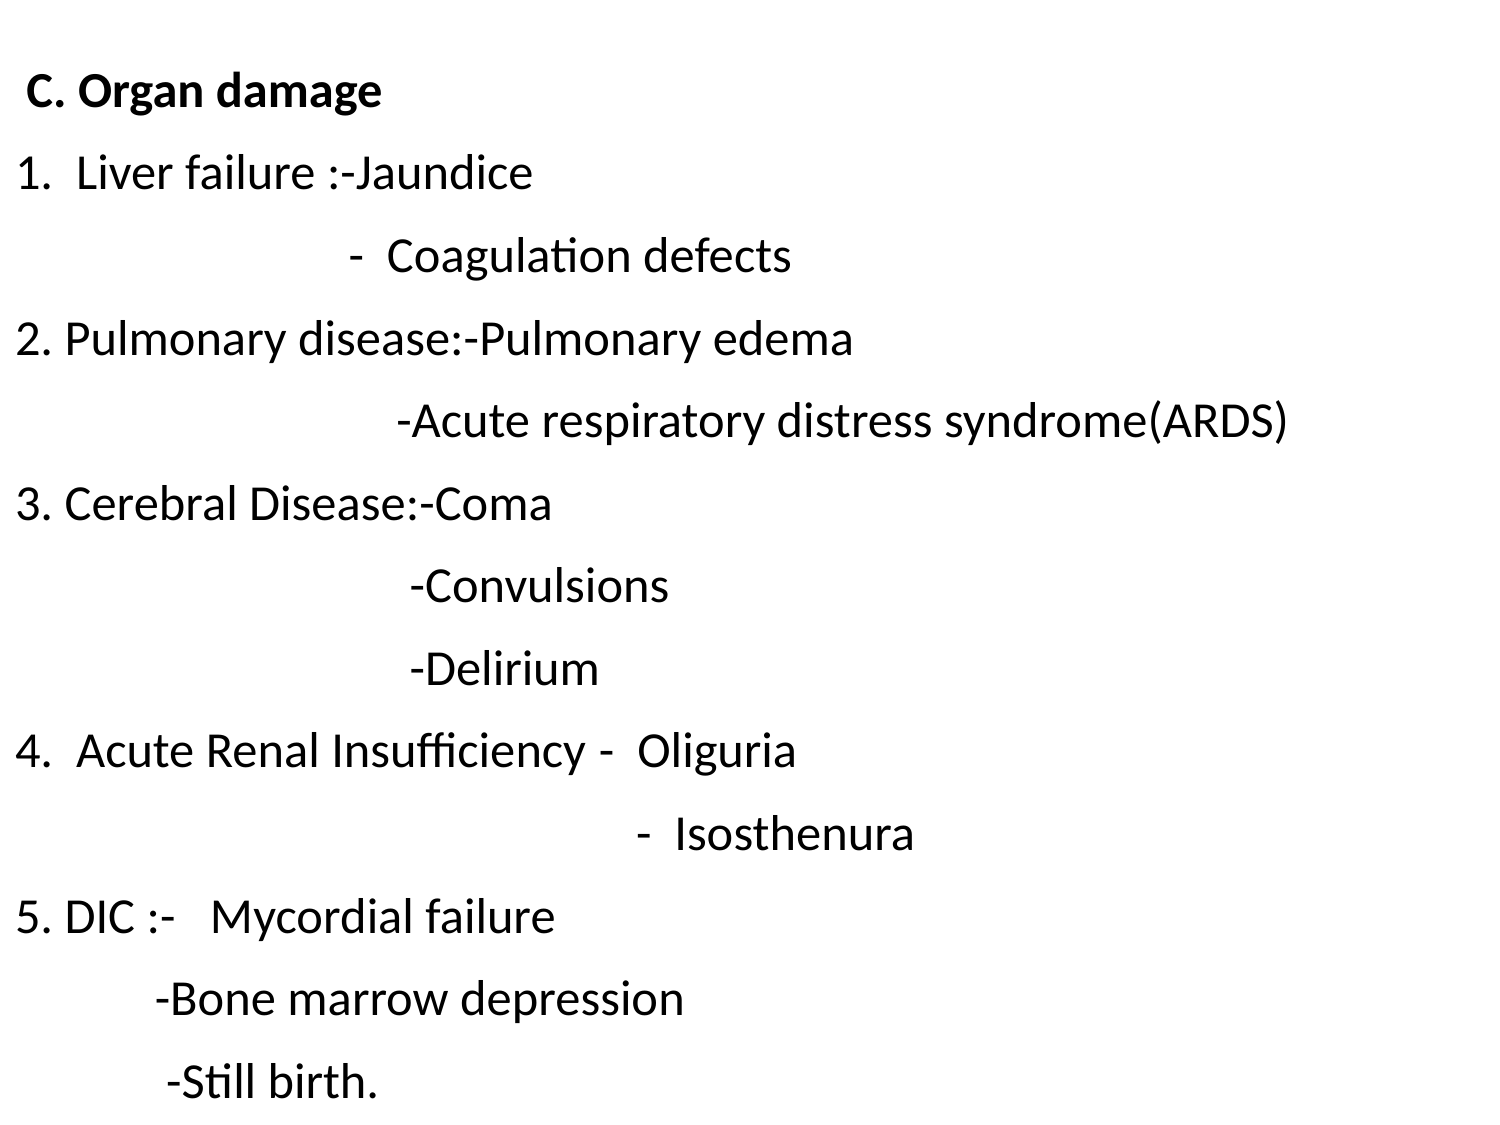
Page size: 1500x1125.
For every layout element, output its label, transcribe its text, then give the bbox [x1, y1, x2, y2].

list C. Organ damage 1. Liver failure :-Jaundice - Coagulation defects 2. Pulmonary disease:-Pulmonary edema -Acute respiratory distress syndrome(ARDS) 3. Cerebral Disease:-Coma -Convulsions -Delirium 4. Acute Renal Insufficiency - Oliguria - Isosthenura 5. DIC :- Mycordial failure -Bone marrow depression -Still birth. [0, 37, 1500, 1125]
